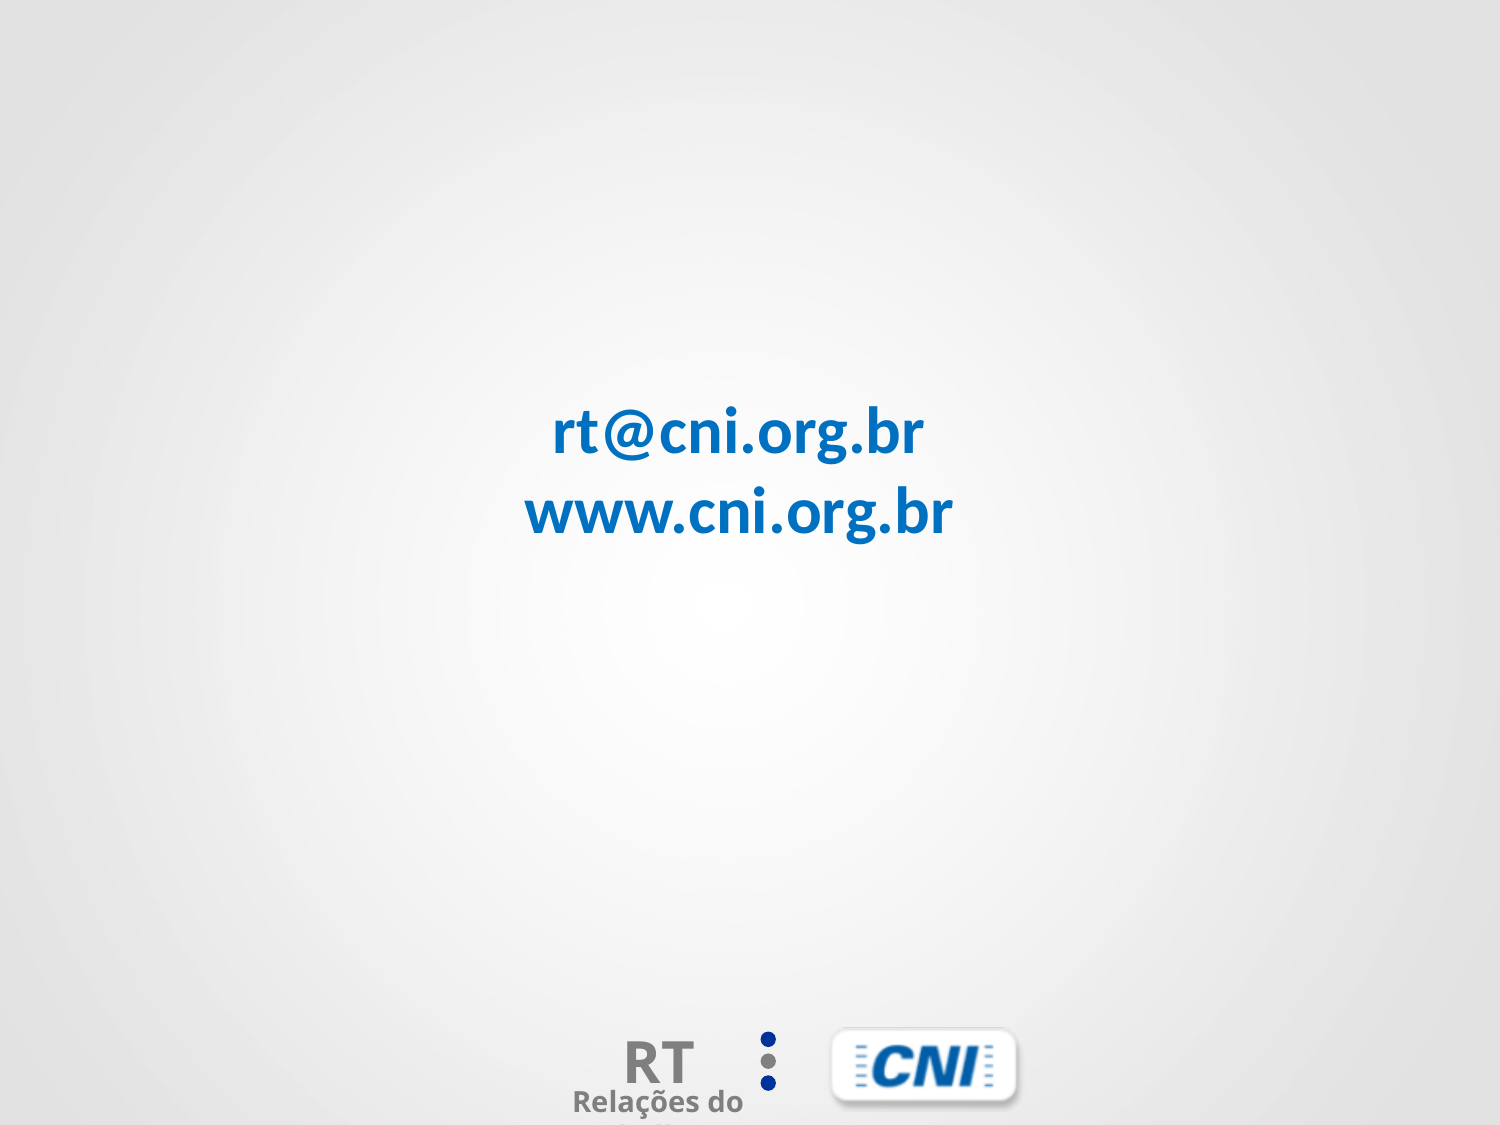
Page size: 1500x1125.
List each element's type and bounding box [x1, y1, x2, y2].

text_box [556, 1017, 815, 1125]
picture [0, 0, 1500, 1125]
